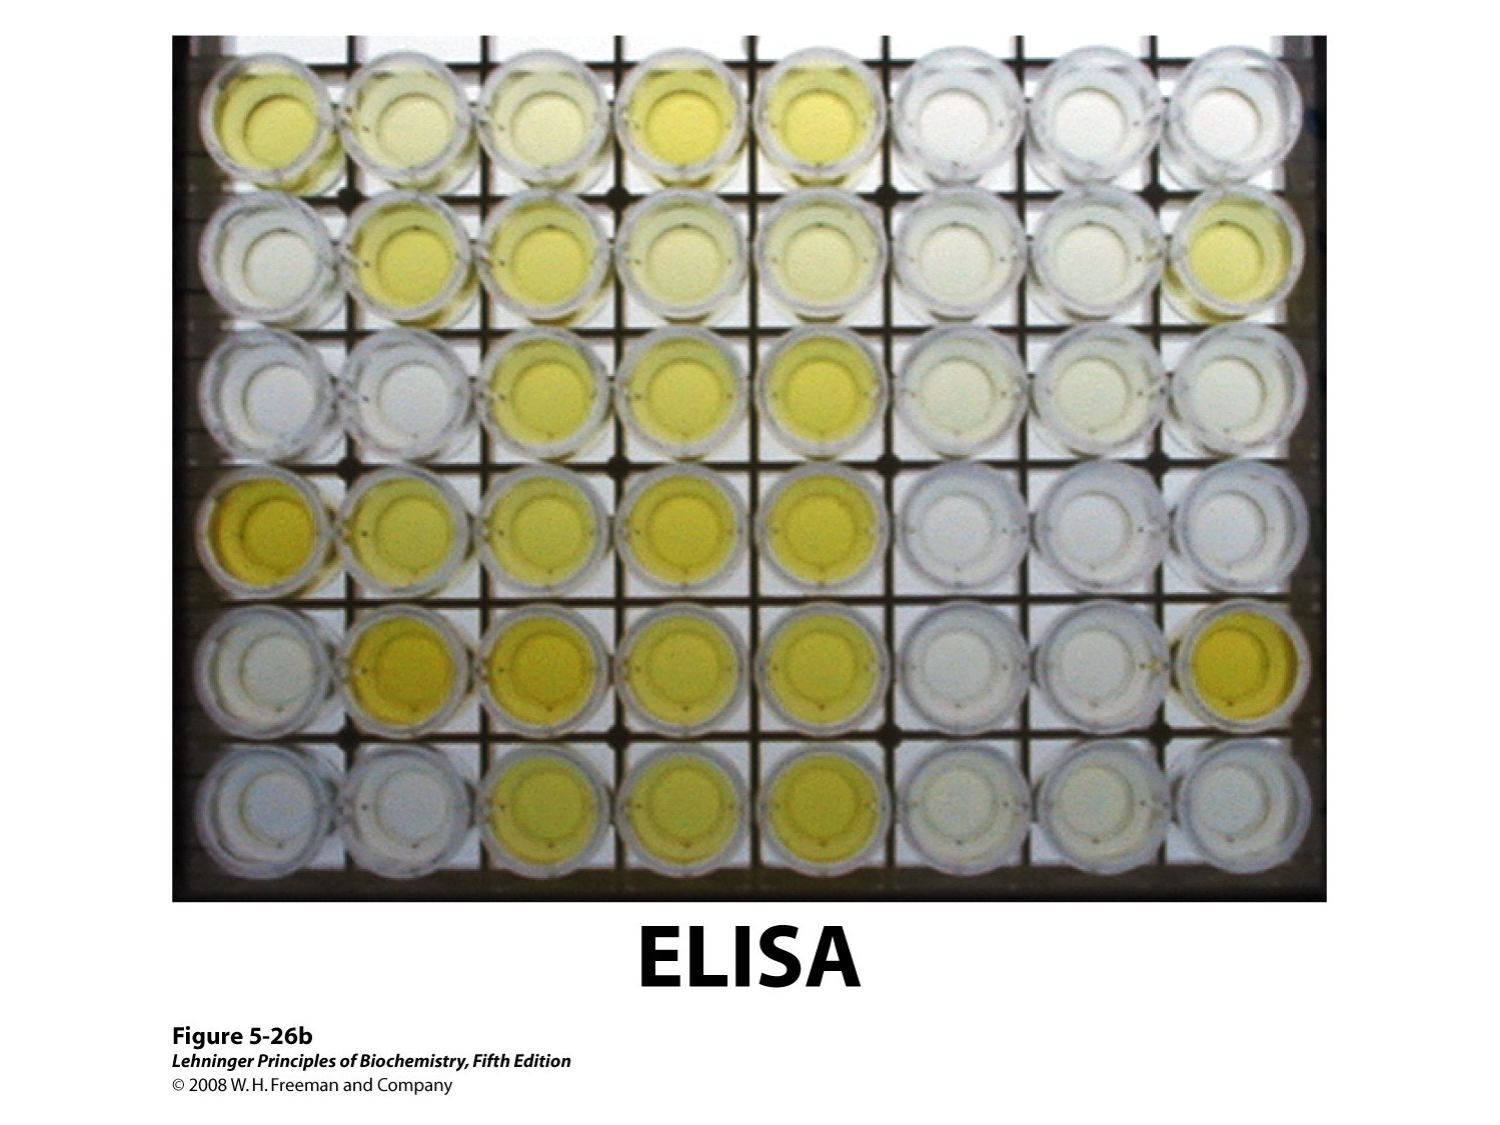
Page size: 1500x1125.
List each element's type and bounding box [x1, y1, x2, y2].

picture [164, 26, 1337, 1099]
